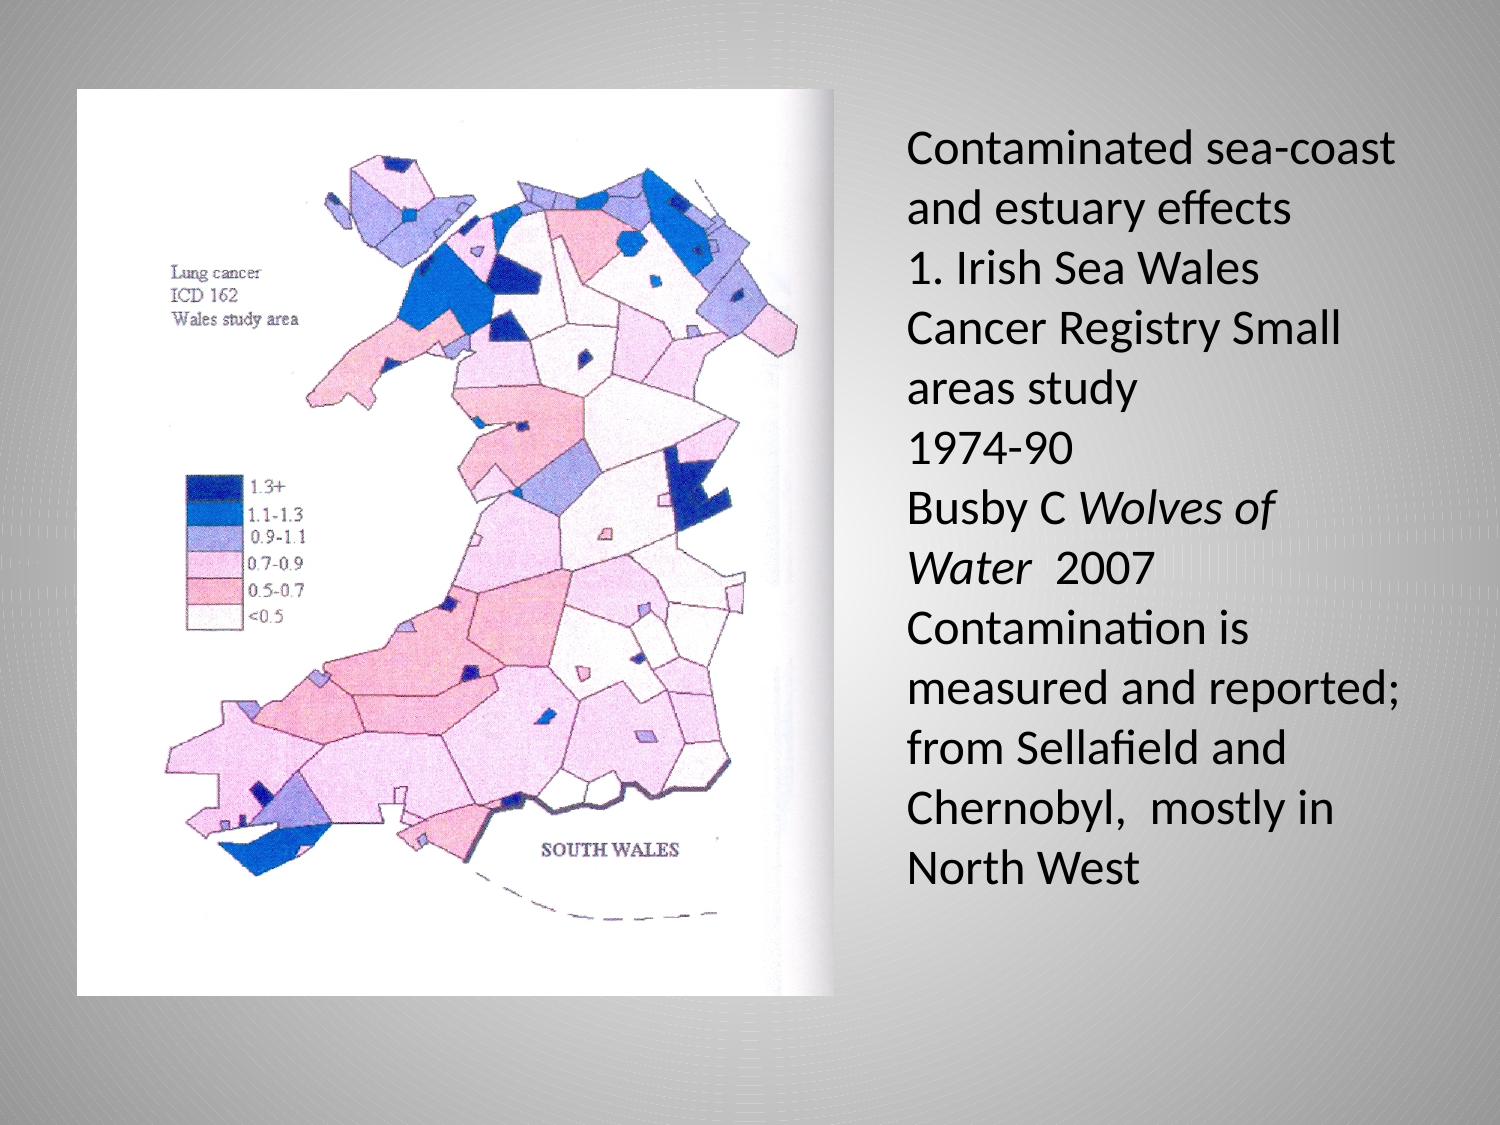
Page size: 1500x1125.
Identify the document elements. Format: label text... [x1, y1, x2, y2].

title Contaminated sea-coast and estuary effects 1. Irish Sea Wales Cancer Registry Small areas study 1974-90 Busby C Wolves of Water 2007 Contamination is measured and reported; from Sellafield and Chernobyl, mostly in North West [891, 45, 1425, 965]
picture [77, 89, 834, 997]
